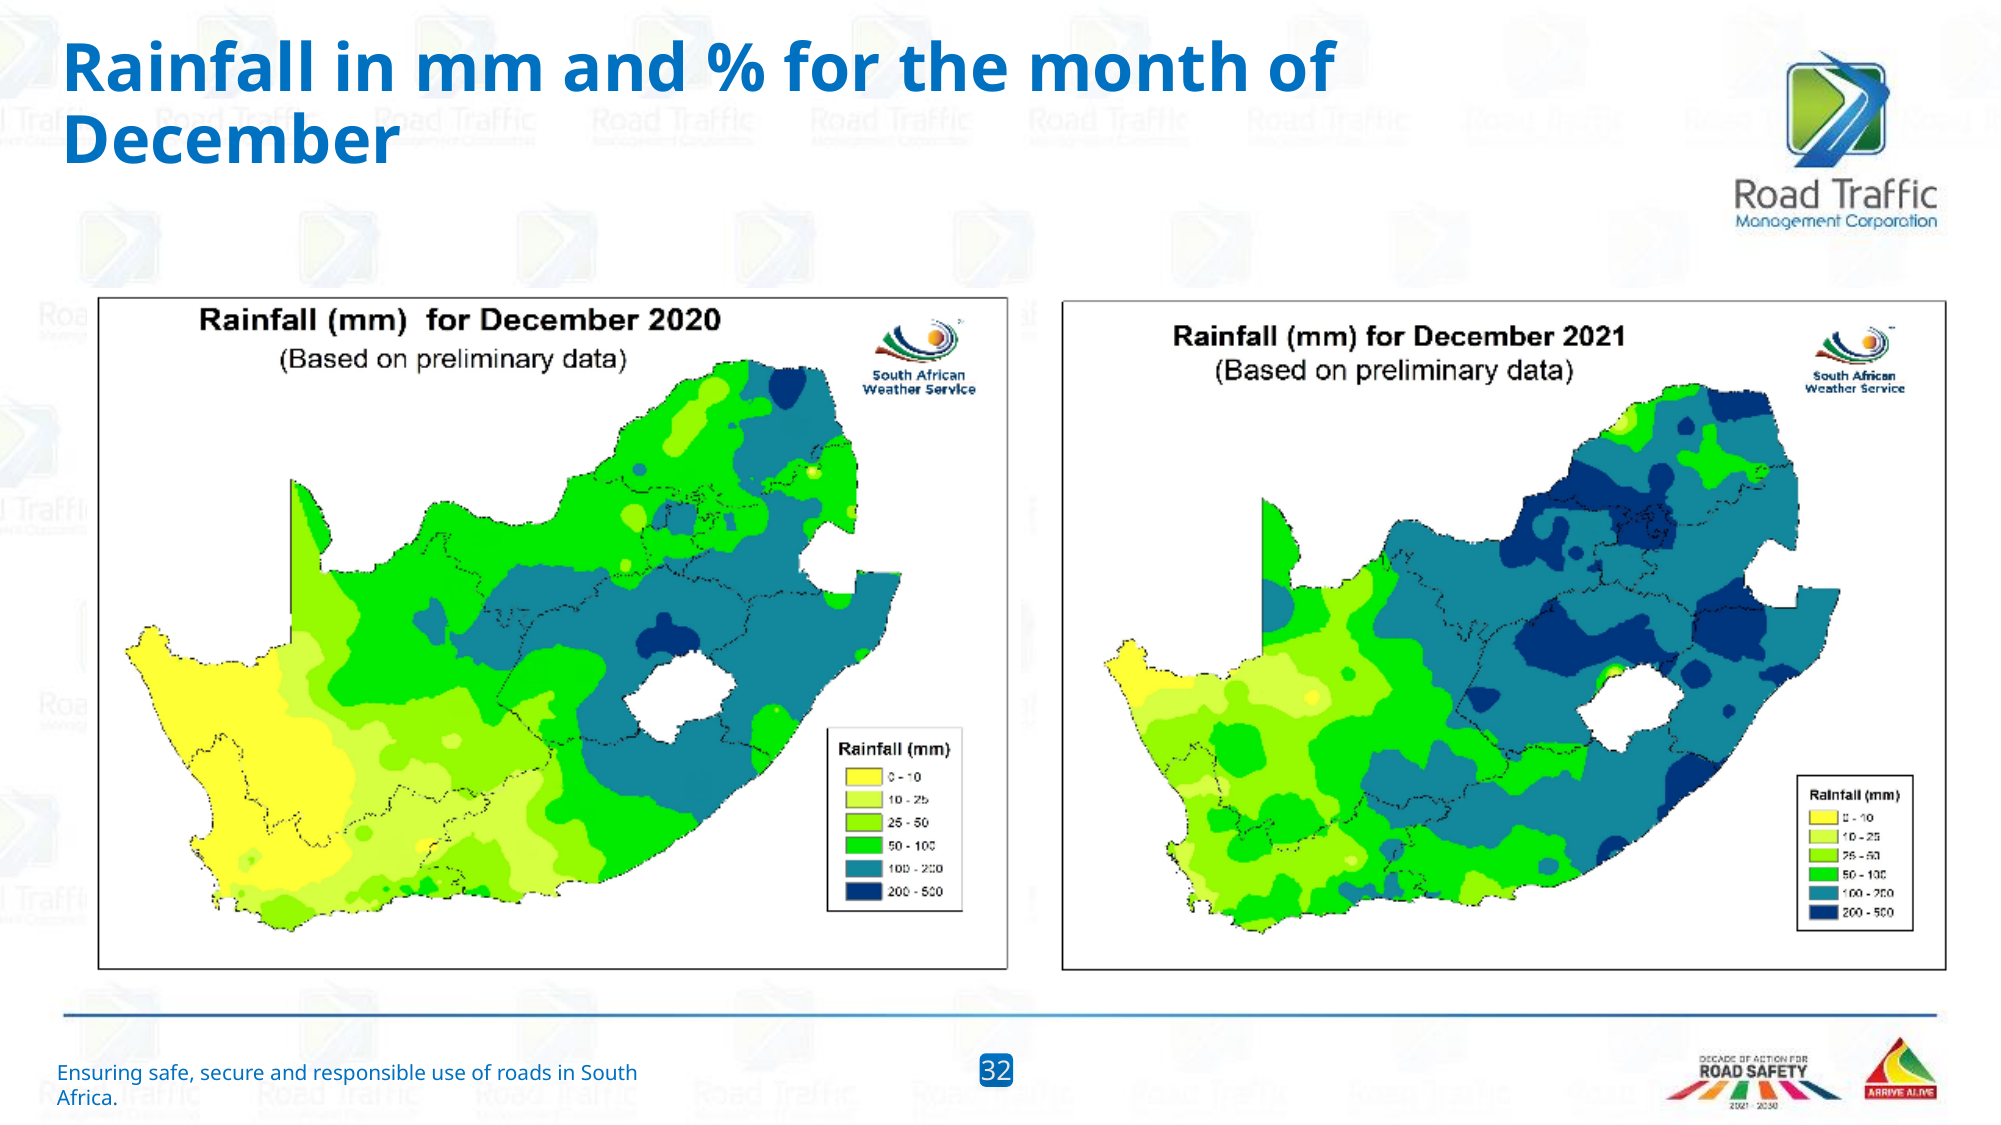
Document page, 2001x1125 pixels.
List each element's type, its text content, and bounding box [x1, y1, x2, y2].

title Rainfall in mm and % for the month of December [46, 43, 1695, 169]
picture [0, 0, 2001, 1125]
